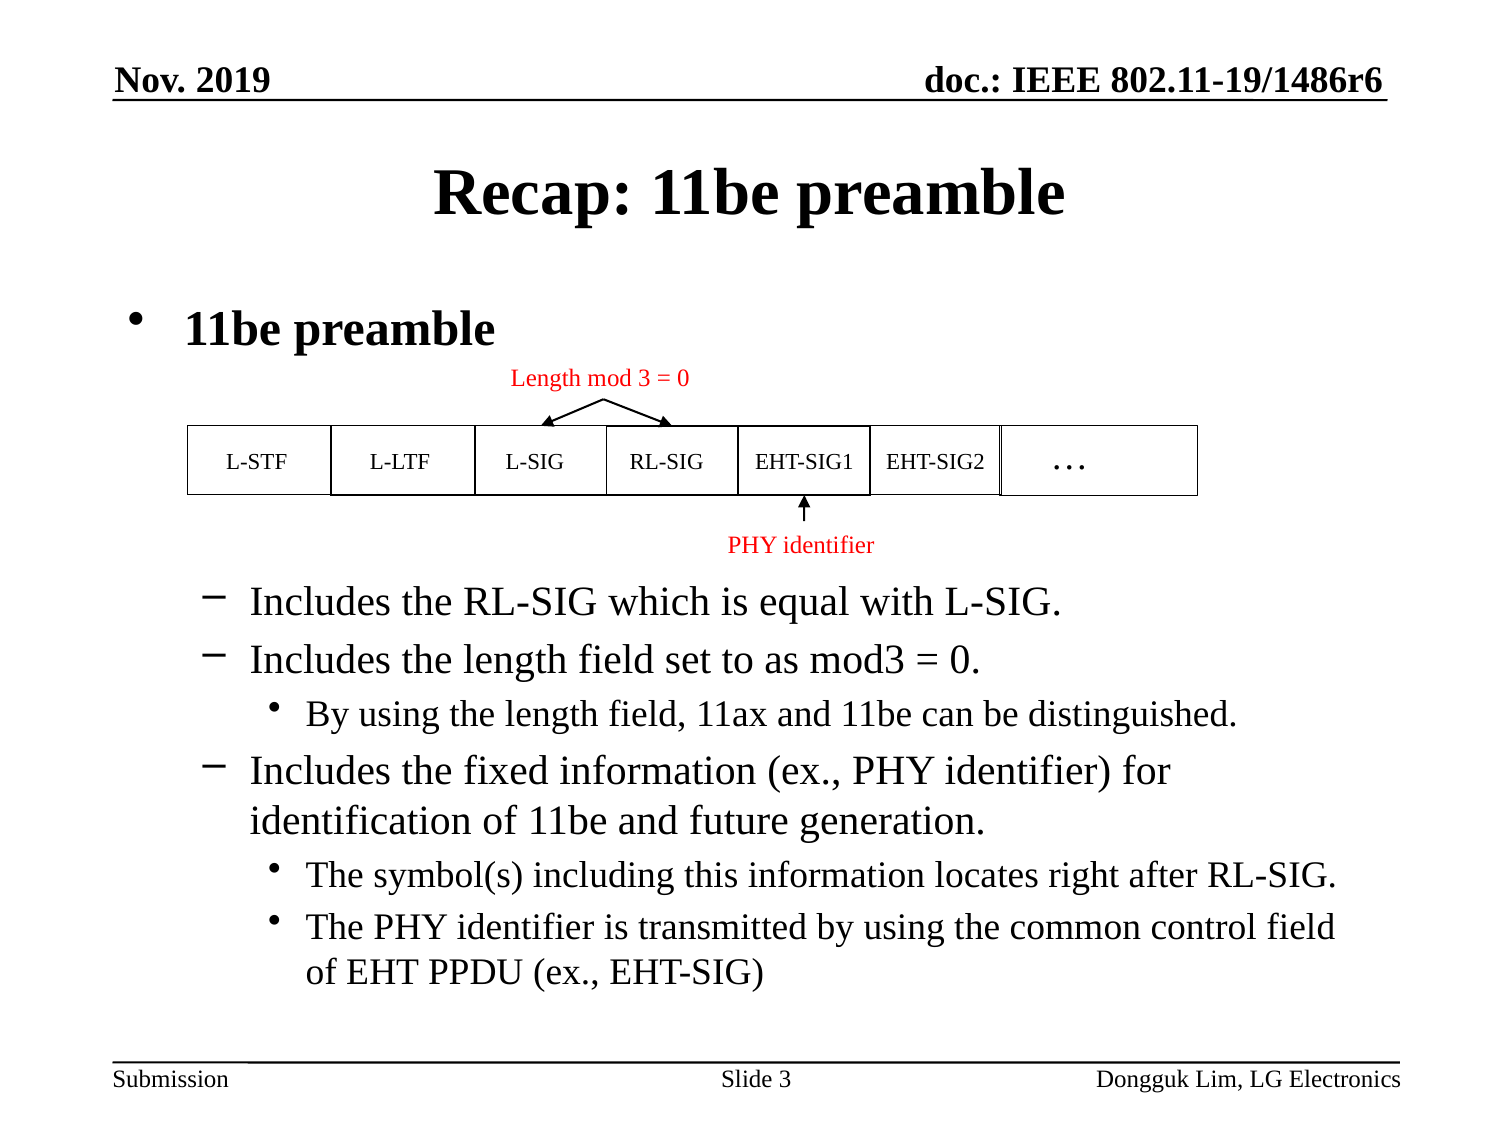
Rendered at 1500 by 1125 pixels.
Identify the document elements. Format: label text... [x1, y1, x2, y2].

text_box Length mod 3 = 0 [495, 354, 712, 400]
title Recap: 11be preamble [112, 112, 1388, 263]
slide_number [114, 54, 273, 101]
text_box PHY identifier [712, 521, 896, 566]
list 11be preamble Includes the RL-SIG which is equal with L-SIG. Includes the length field set to as mod3 = 0. By using the length field, 11ax and 11be can be distinguished. Includes the fixed information (ex., PHY identifier) for identification of 11be and future generation. The symbol(s) including this information locates right after RL-SIG. The PHY identifier is transmitted by using the common control field of EHT PPDU (ex., EHT-SIG) [112, 287, 1388, 1000]
slide_number Slide 3 [712, 1061, 800, 1093]
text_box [540, 399, 602, 426]
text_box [603, 399, 673, 427]
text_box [187, 424, 1198, 498]
footer Dongguk Lim, LG Electronics [1092, 1061, 1402, 1093]
